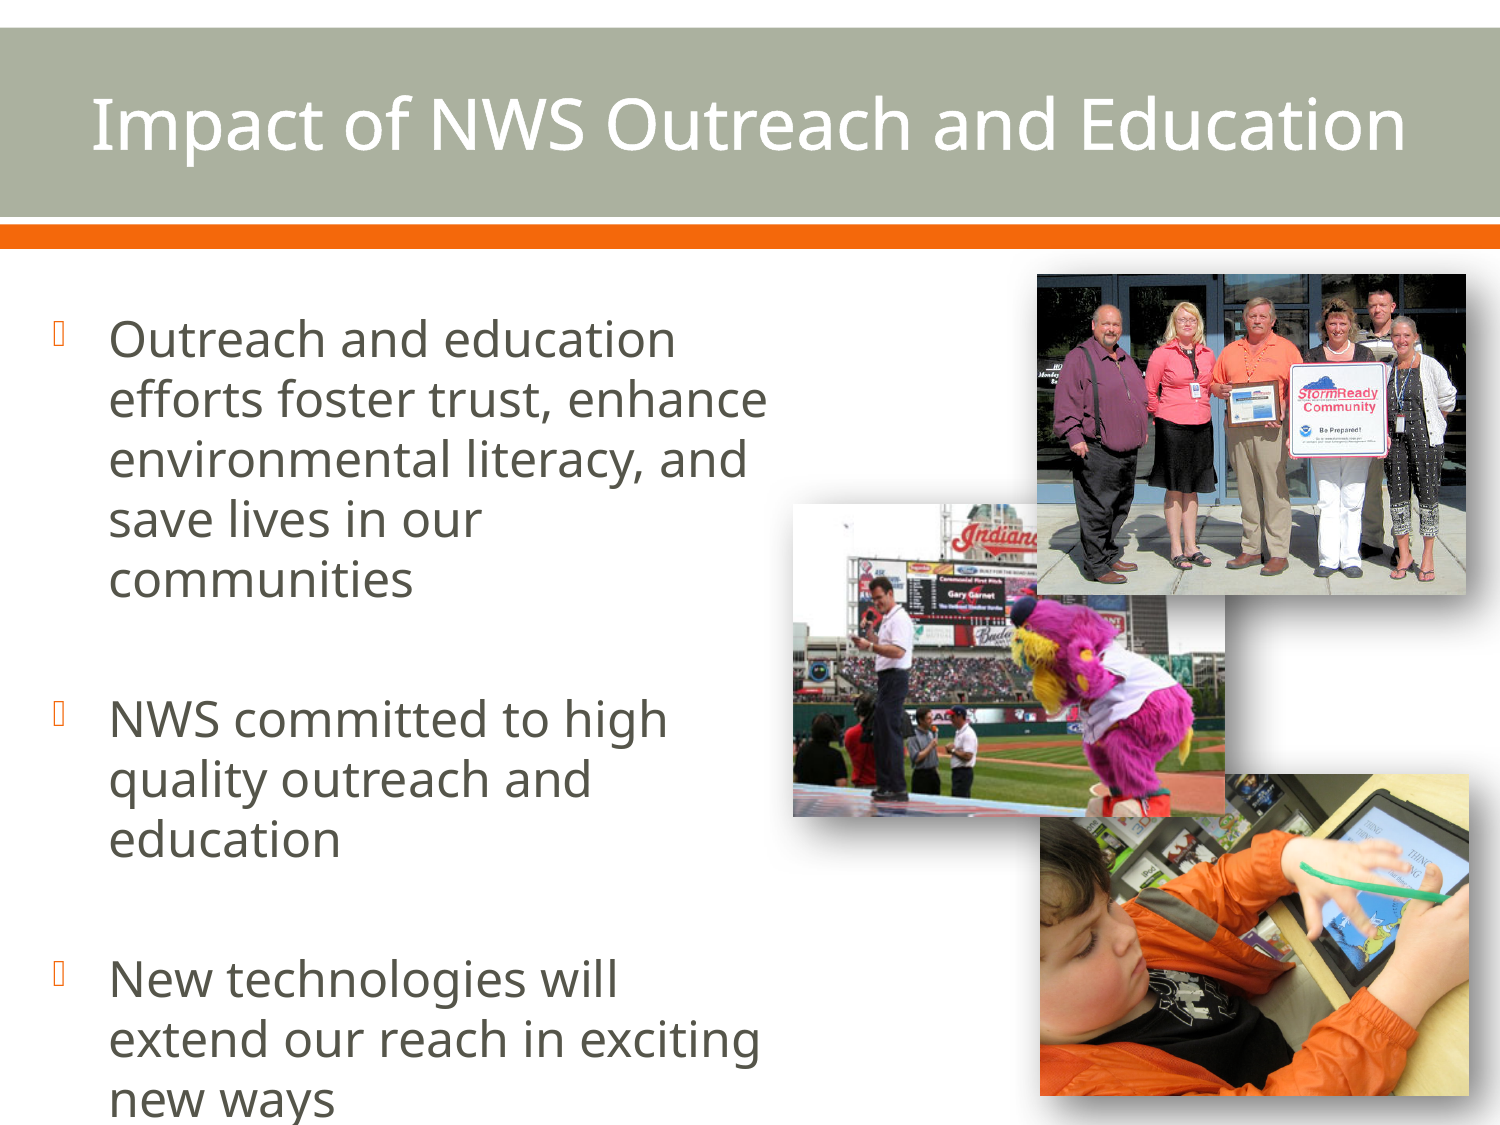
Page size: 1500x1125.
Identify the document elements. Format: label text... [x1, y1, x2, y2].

picture [793, 274, 1470, 1097]
title Impact of NWS Outreach and Education [75, 29, 1425, 213]
list Outreach and education efforts foster trust, enhance environmental literacy, and save lives in our communities NWS committed to high quality outreach and education New technologies will extend our reach in exciting new ways [37, 299, 788, 1043]
